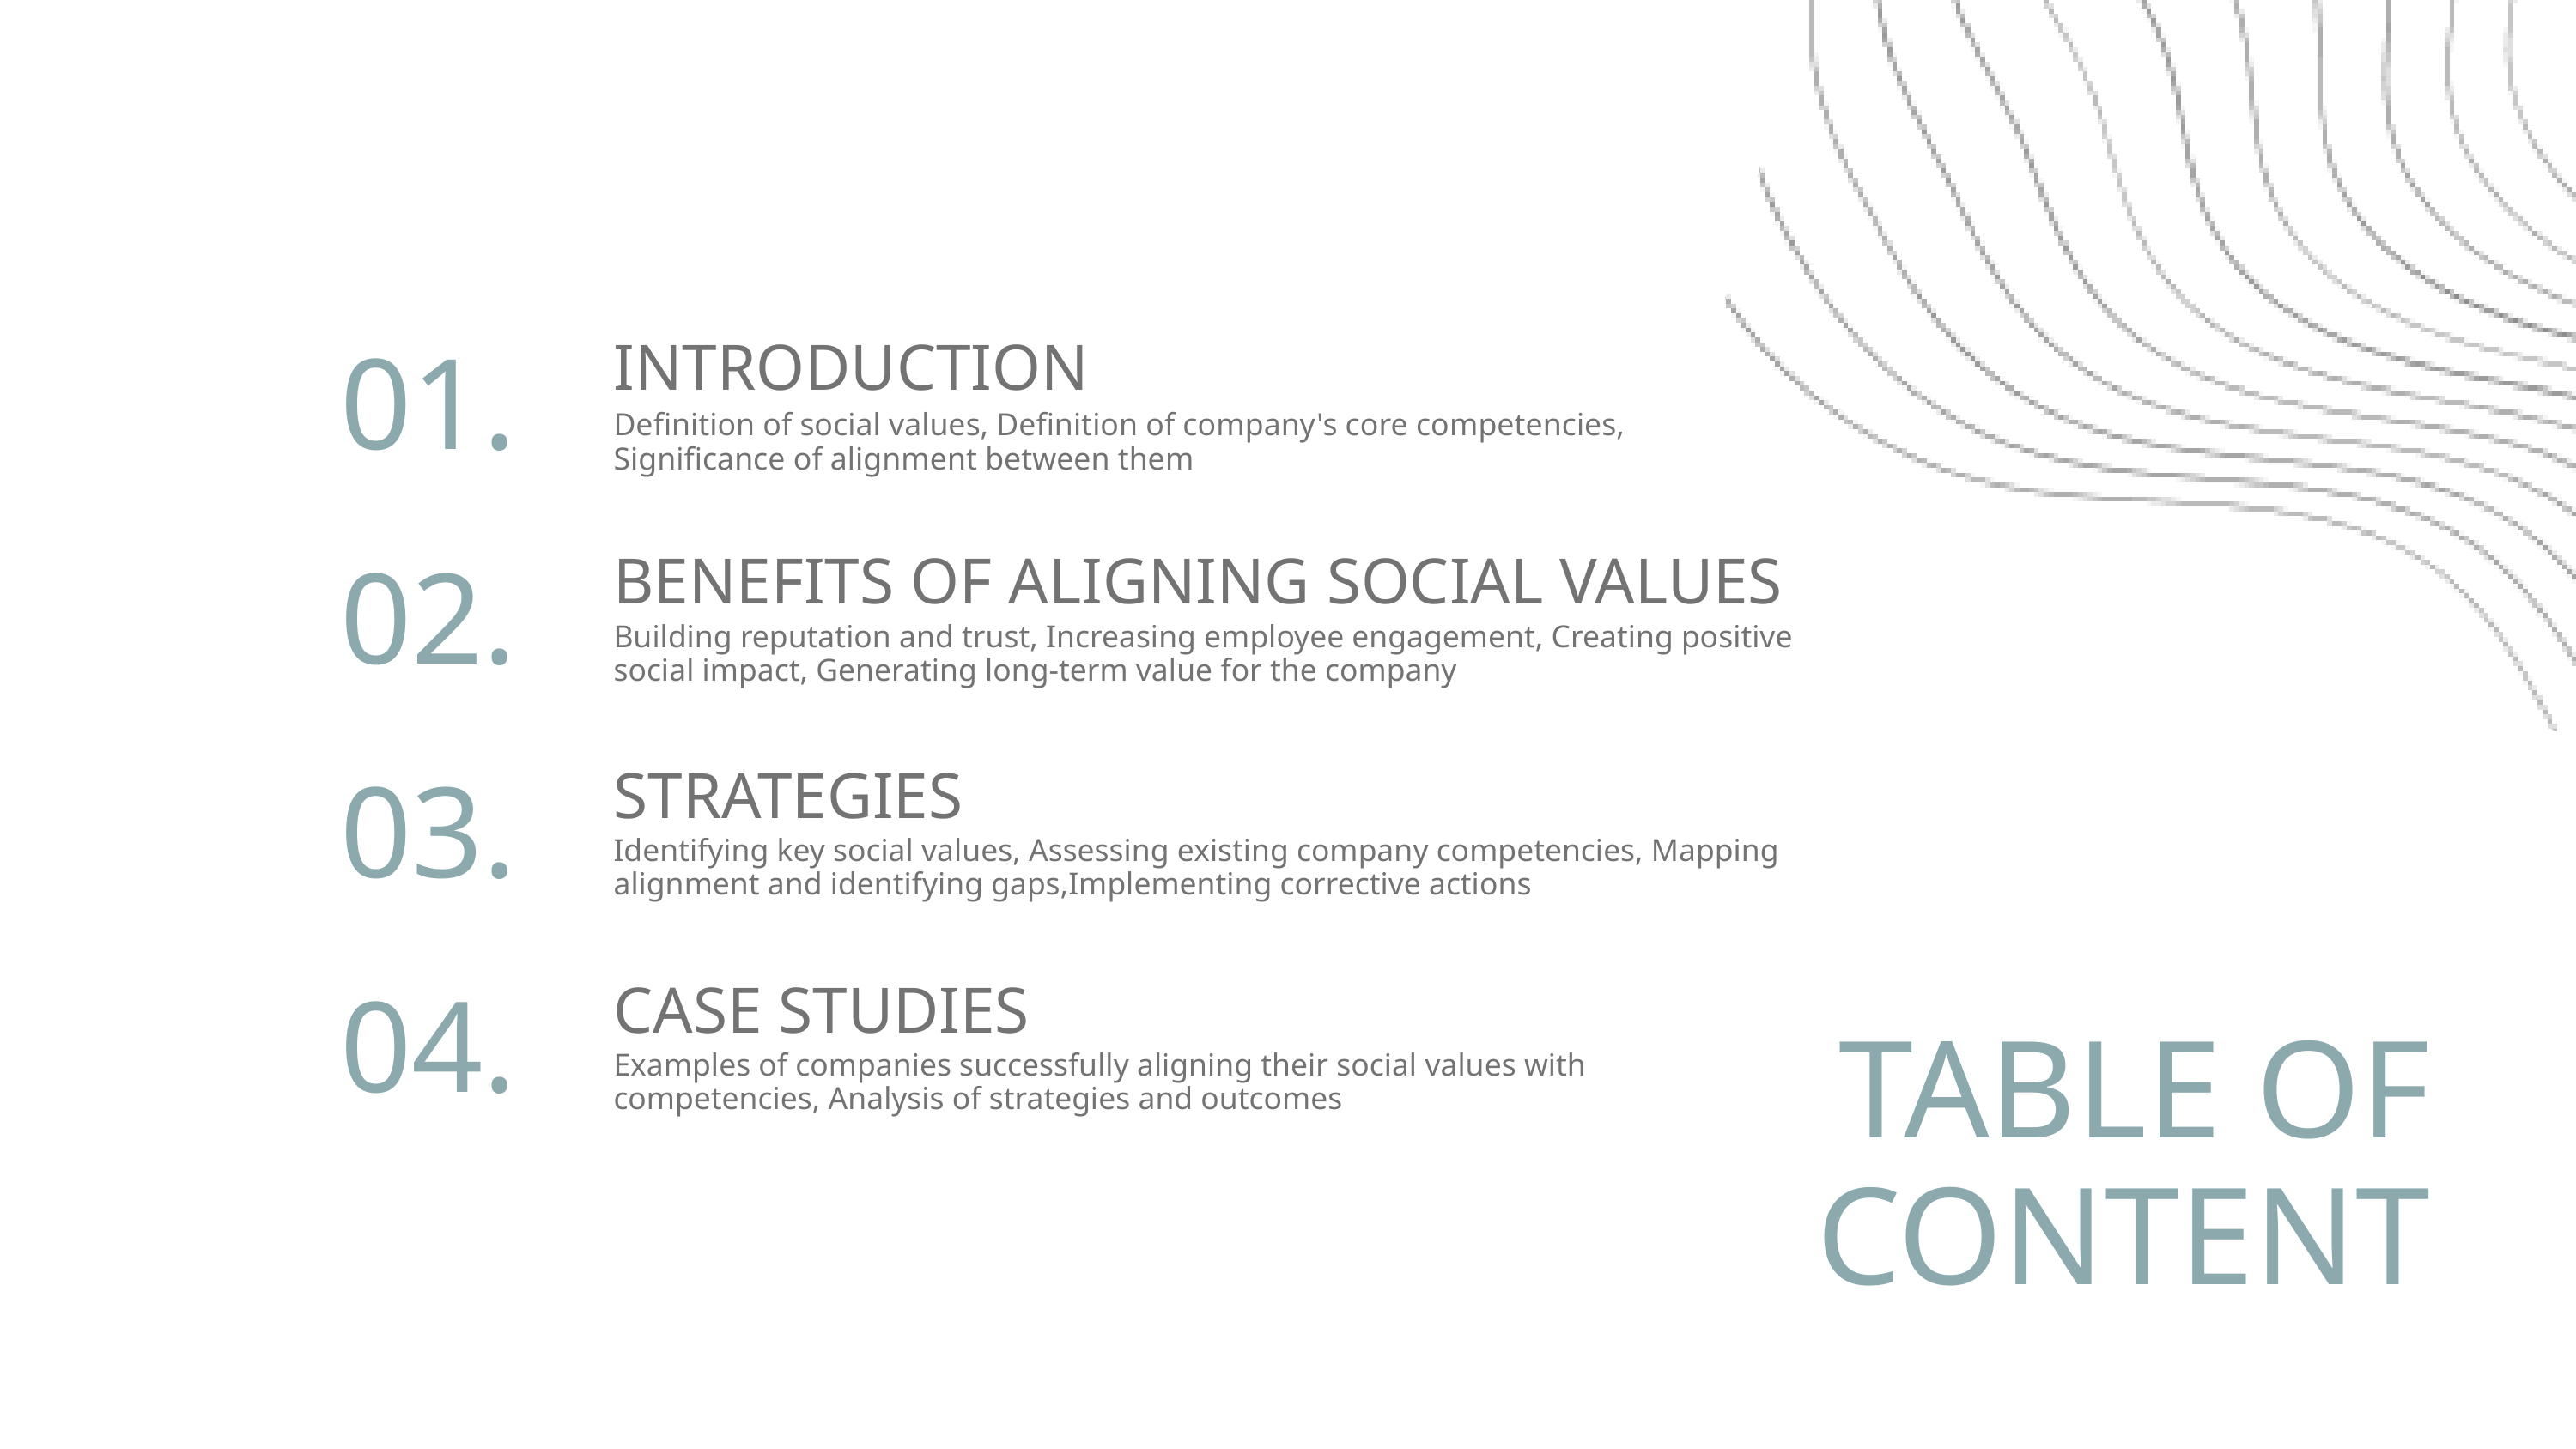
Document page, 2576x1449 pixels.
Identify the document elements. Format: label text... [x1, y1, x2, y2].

text_box Identifying key social values, Assessing existing company competencies, Mapping alignment and identifying gaps,Implementing corrective actions [613, 834, 1793, 935]
text_box 02. [340, 550, 614, 689]
text_box Definition of social values, Definition of company's core competencies, Significance of alignment between them [613, 408, 1716, 510]
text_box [1898, 0, 2576, 783]
text_box Building reputation and trust, Increasing employee engagement, Creating positive social impact, Generating long-term value for the company [613, 620, 1818, 721]
picture [1673, 0, 1898, 557]
text_box 03. [340, 765, 614, 903]
text_box 04. [340, 979, 614, 1118]
text_box CASE STUDIES [613, 976, 1561, 1046]
text_box Examples of companies successfully aligning their social values with competencies, Analysis of strategies and outcomes [613, 1048, 1793, 1116]
text_box INTRODUCTION [613, 333, 1716, 408]
text_box BENEFITS OF ALIGNING SOCIAL VALUES [613, 548, 1850, 617]
text_box 01. [340, 336, 613, 475]
text_box TABLE OF CONTENT [1656, 1016, 2432, 1312]
text_box STRATEGIES [613, 762, 2385, 832]
